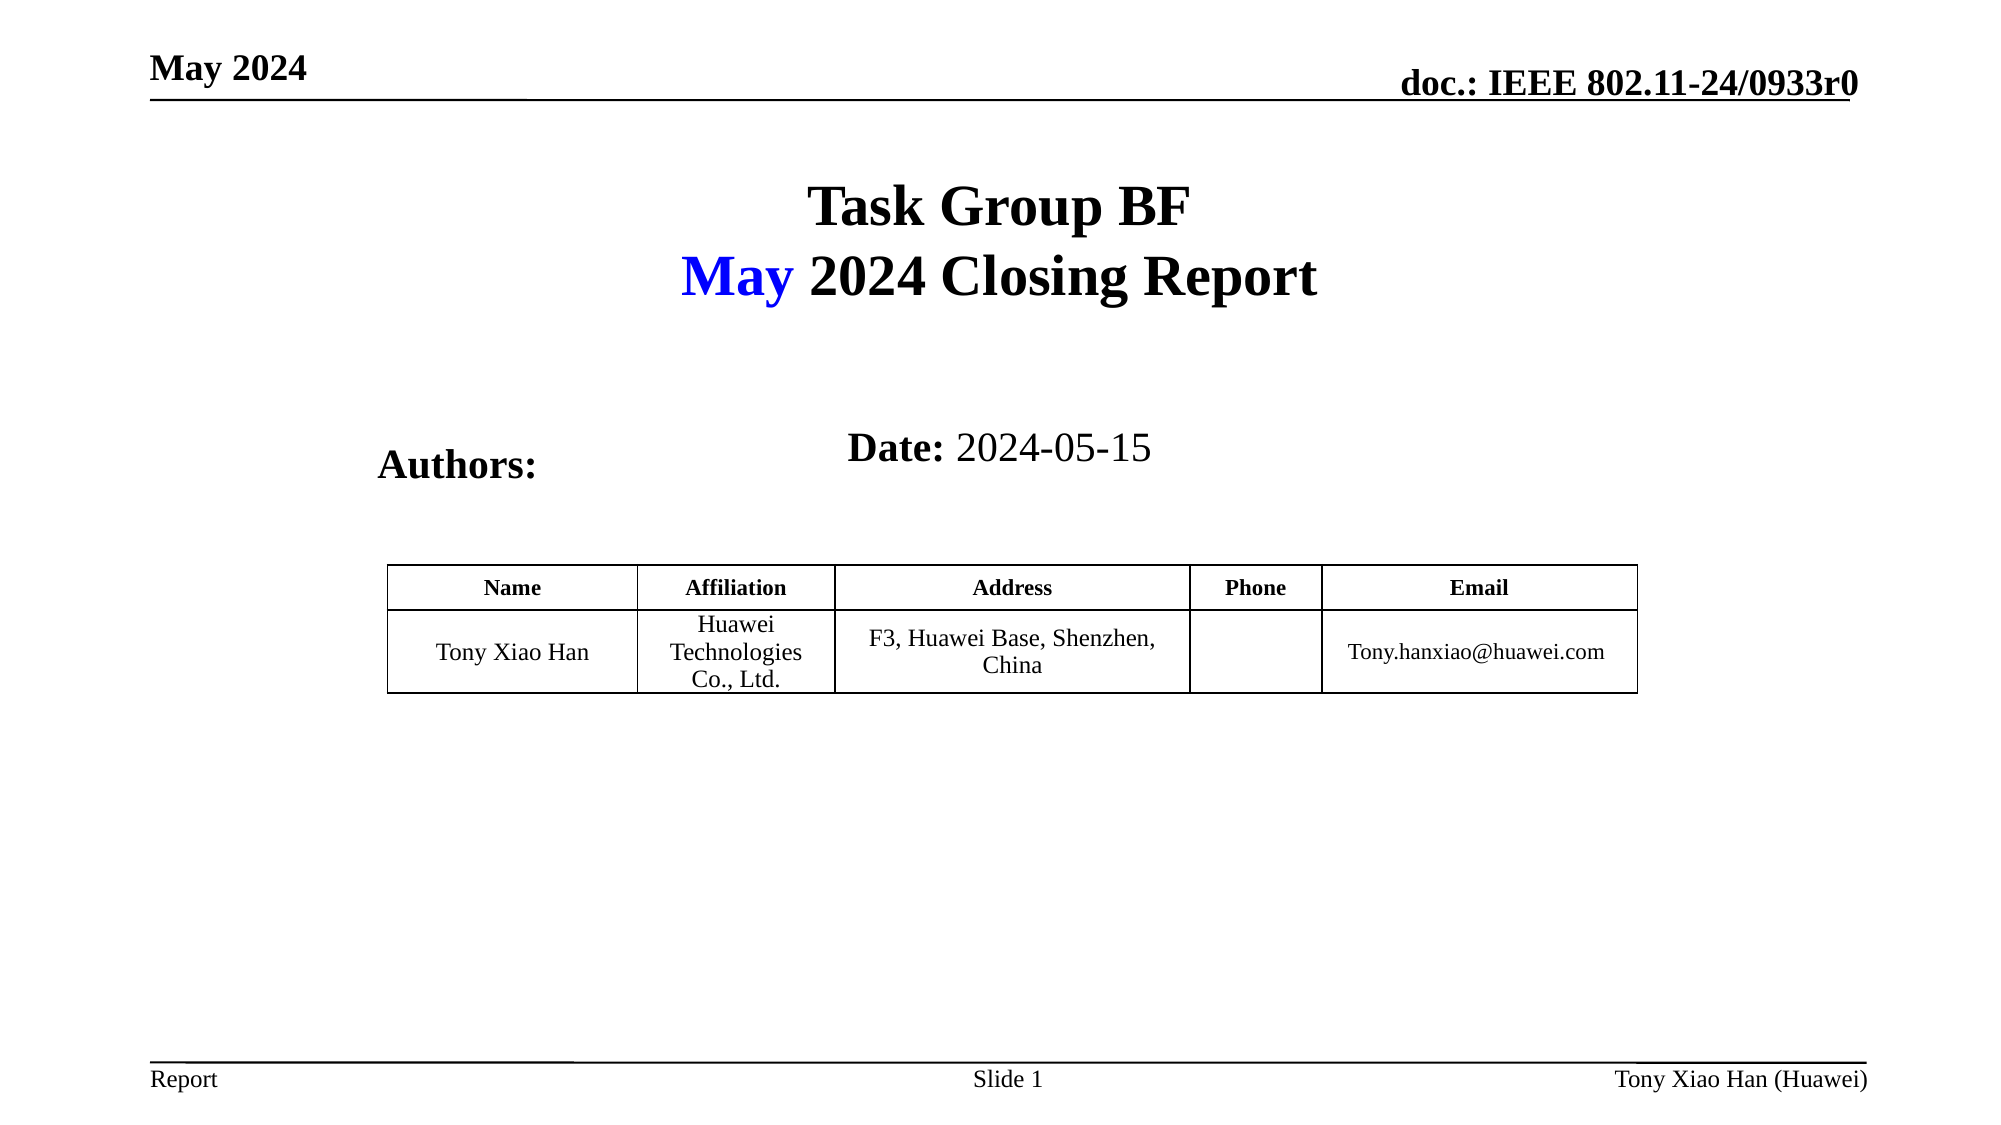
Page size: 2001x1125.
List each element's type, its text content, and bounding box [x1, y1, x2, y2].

table_header Phone [1191, 566, 1321, 609]
table_header Affiliation [638, 566, 834, 609]
table_header Name [388, 566, 637, 609]
table_cell Tony Xiao Han [388, 611, 637, 692]
text_box Authors: [362, 428, 587, 470]
table_header Email [1323, 566, 1637, 609]
table_cell F3, Huawei Base, Shenzhen, China [836, 611, 1189, 692]
table_header Address [836, 566, 1189, 609]
text_box Date: 2024-05-15 [362, 412, 1638, 500]
footer Tony Xiao Han (Huawei) [1171, 1061, 1869, 1093]
slide_number Slide 1 [950, 1061, 1067, 1123]
text_box Task Group BF May 2024 Closing Report [362, 149, 1638, 325]
table_cell [1191, 611, 1321, 692]
table_cell Huawei Technologies Co., Ltd. [638, 611, 834, 692]
table_cell Tony.hanxiao@huawei.com [1323, 611, 1637, 692]
